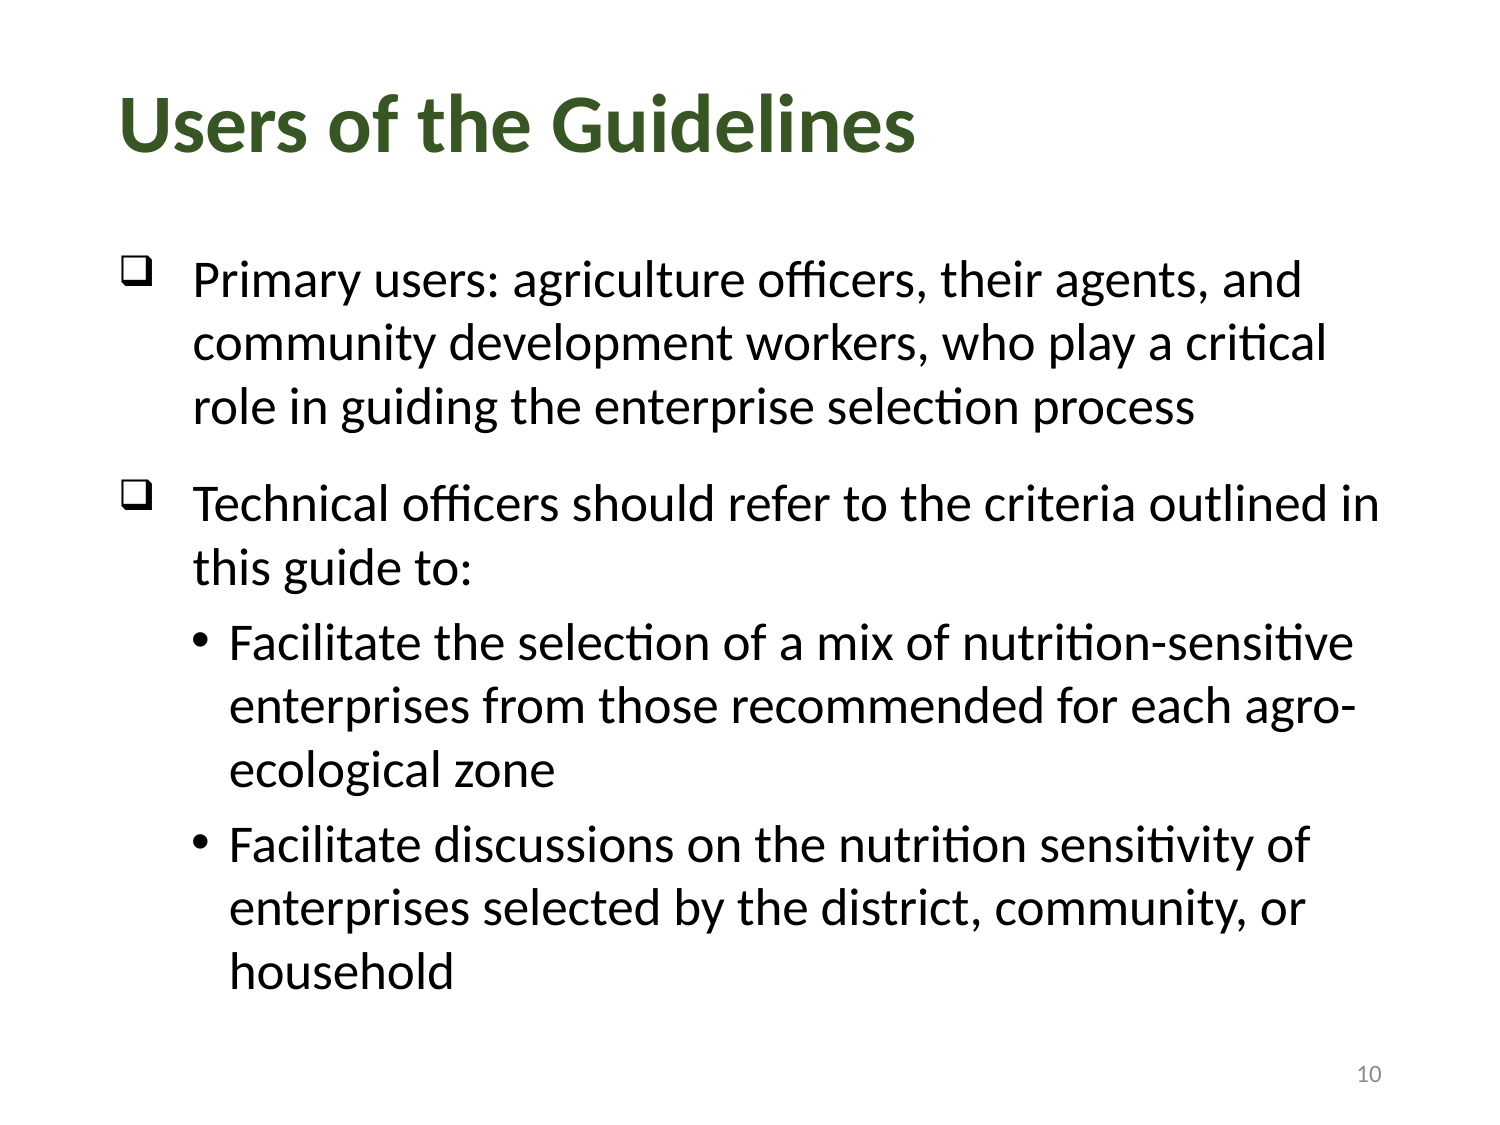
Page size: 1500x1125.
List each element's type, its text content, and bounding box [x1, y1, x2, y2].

list Primary users: agriculture officers, their agents, and community development workers, who play a critical role in guiding the enterprise selection process Technical officers should refer to the criteria outlined in this guide to: Facilitate the selection of a mix of nutrition-sensitive enterprises from those recommended for each agro-ecological zone Facilitate discussions on the nutrition sensitivity of enterprises selected by the district, community, or household [103, 236, 1397, 1014]
slide_number 10 [1059, 1042, 1397, 1103]
title Users of the Guidelines [103, 59, 1397, 192]
